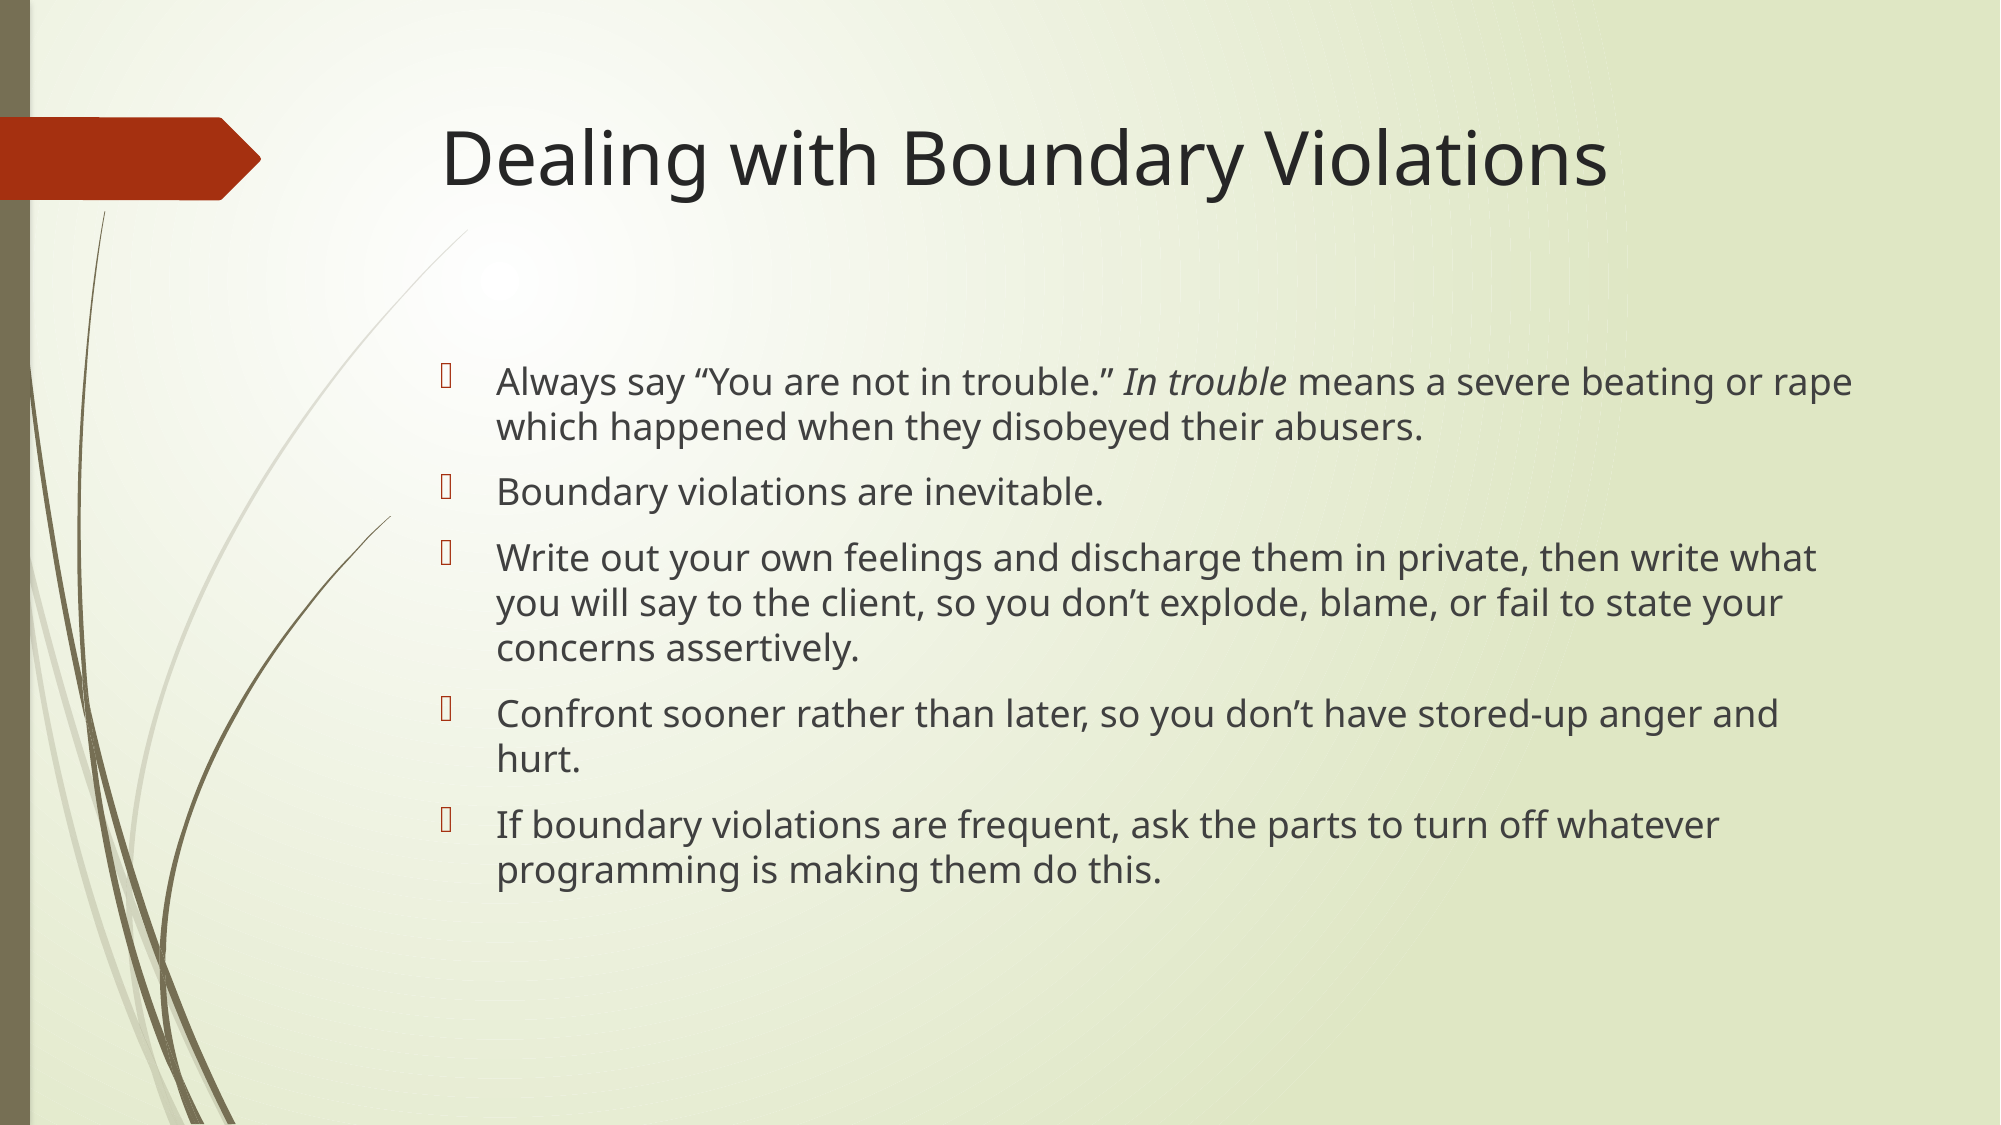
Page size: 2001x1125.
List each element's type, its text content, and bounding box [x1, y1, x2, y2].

list Always say “You are not in trouble.” In trouble means a severe beating or rape which happened when they disobeyed their abusers. Boundary violations are inevitable. Write out your own feelings and discharge them in private, then write what you will say to the client, so you don’t explode, blame, or fail to state your concerns assertively. Confront sooner rather than later, so you don’t have stored-up anger and hurt. If boundary violations are frequent, ask the parts to turn off whatever programming is making them do this. [424, 350, 1888, 970]
title Dealing with Boundary Violations [425, 102, 1888, 313]
